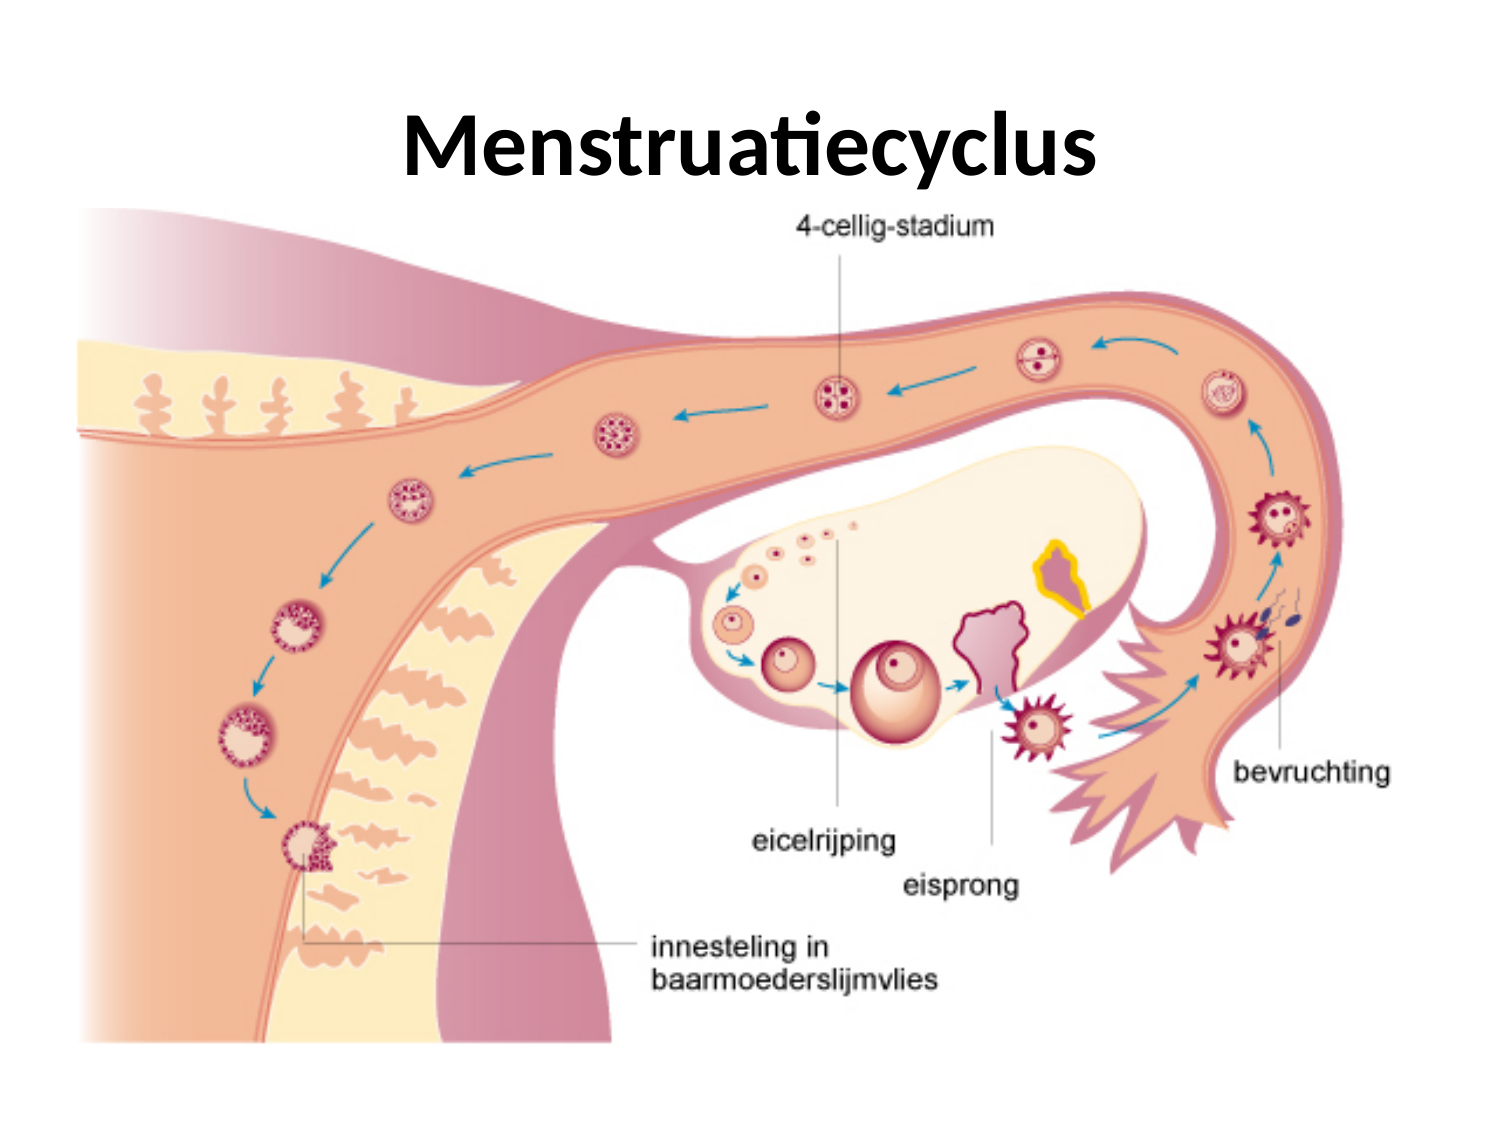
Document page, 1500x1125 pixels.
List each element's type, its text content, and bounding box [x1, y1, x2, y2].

picture [76, 207, 1394, 1046]
title Menstruatiecyclus [75, 45, 1425, 233]
